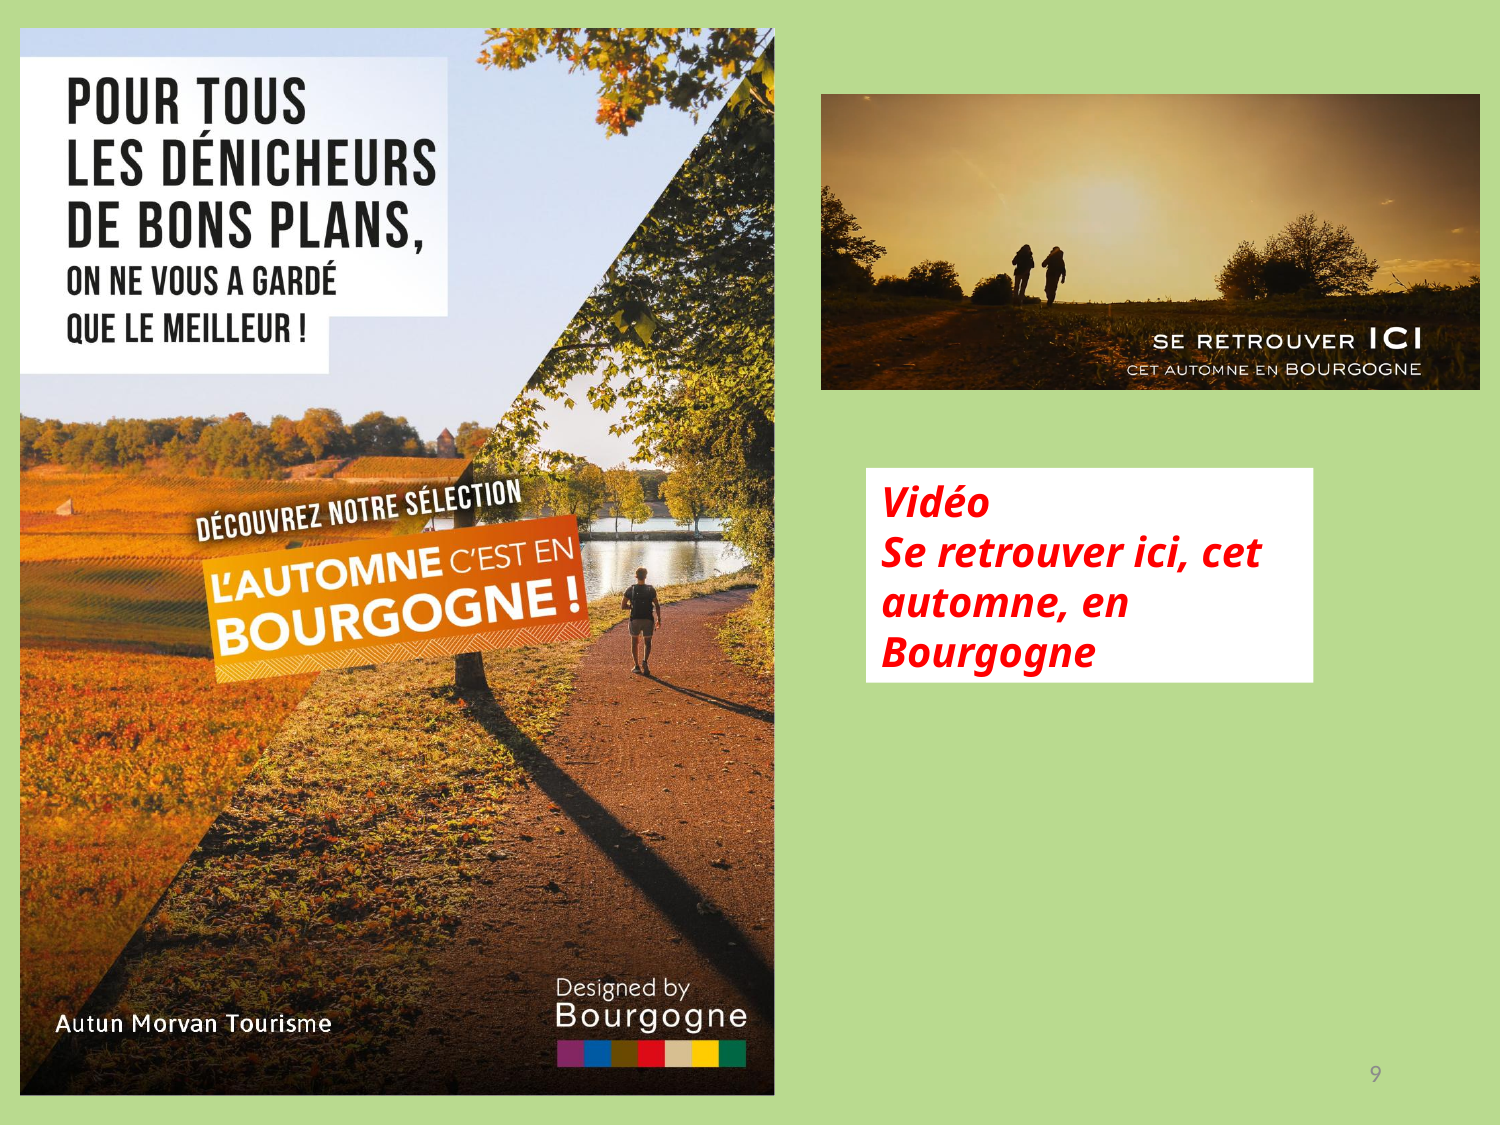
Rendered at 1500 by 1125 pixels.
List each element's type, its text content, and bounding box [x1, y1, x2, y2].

picture [821, 94, 1480, 390]
text_box Vidéo Se retrouver ici, cet automne, en Bourgogne [866, 467, 1314, 683]
picture [20, 28, 775, 1096]
slide_number 9 [1059, 1042, 1397, 1103]
